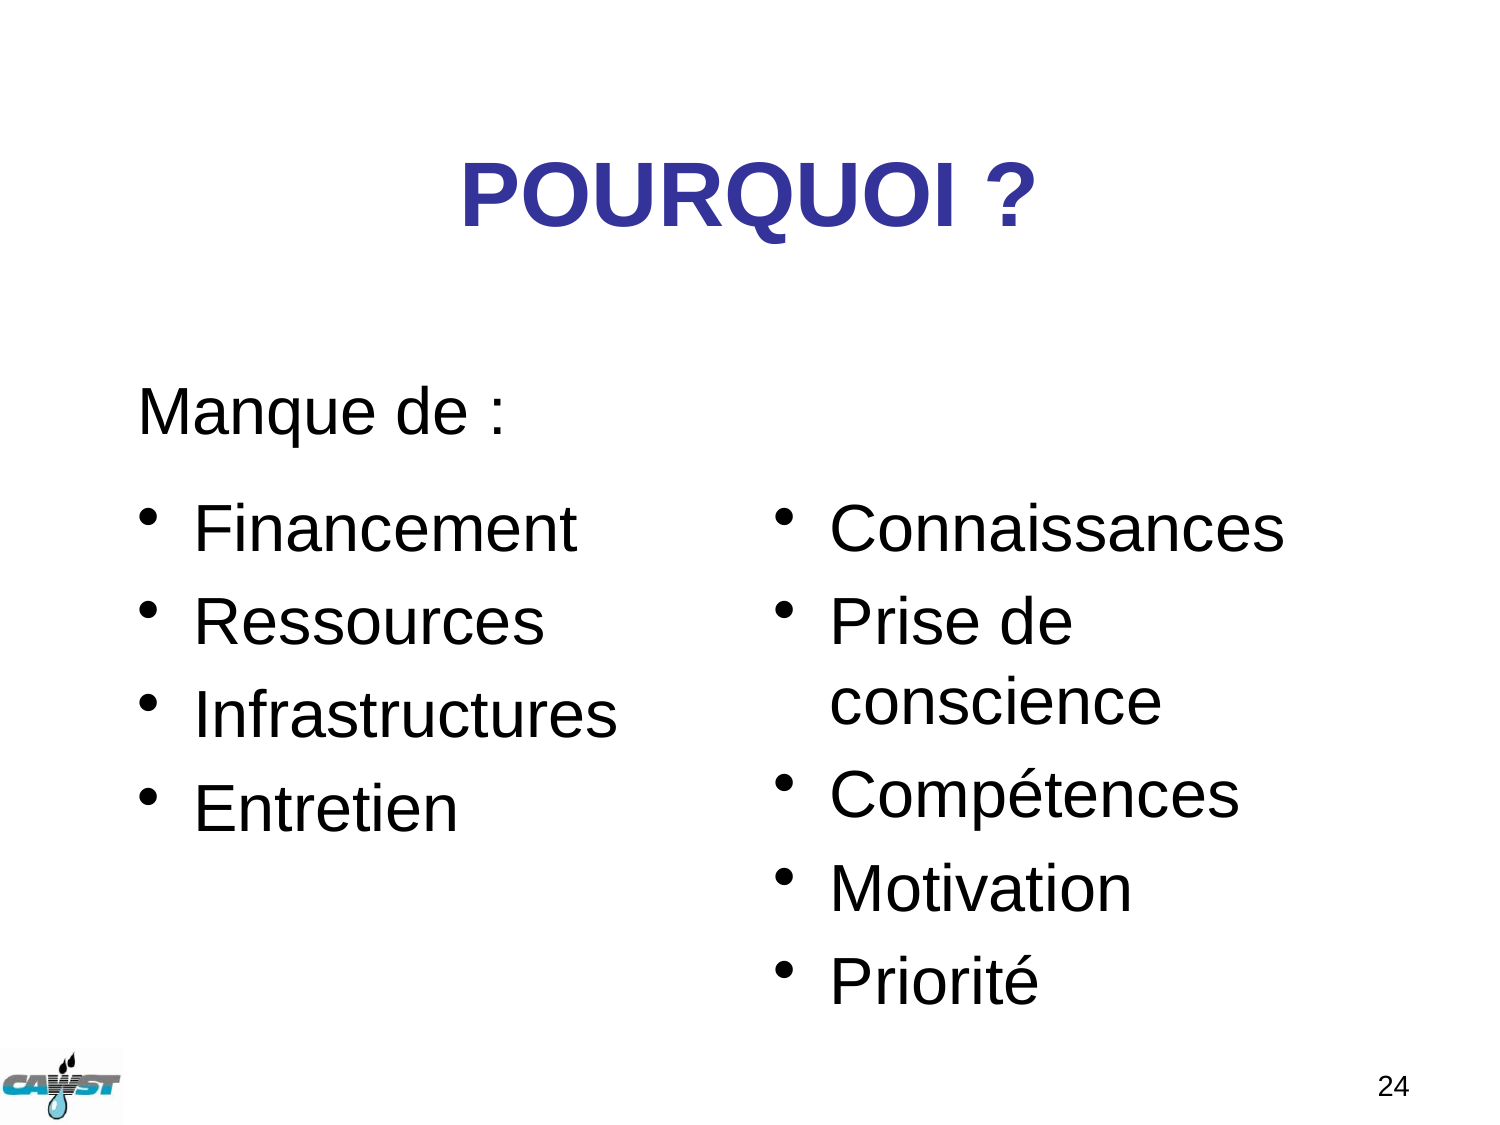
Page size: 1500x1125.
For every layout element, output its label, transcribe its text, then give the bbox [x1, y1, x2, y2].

picture [0, 1048, 123, 1125]
list Manque de : Financement Ressources Infrastructures Entretien Connaissances Prise de conscience Compétences Motivation Priorité [122, 360, 1425, 988]
title POURQUOI ? [75, 95, 1425, 284]
slide_number 24 [1355, 1059, 1426, 1103]
